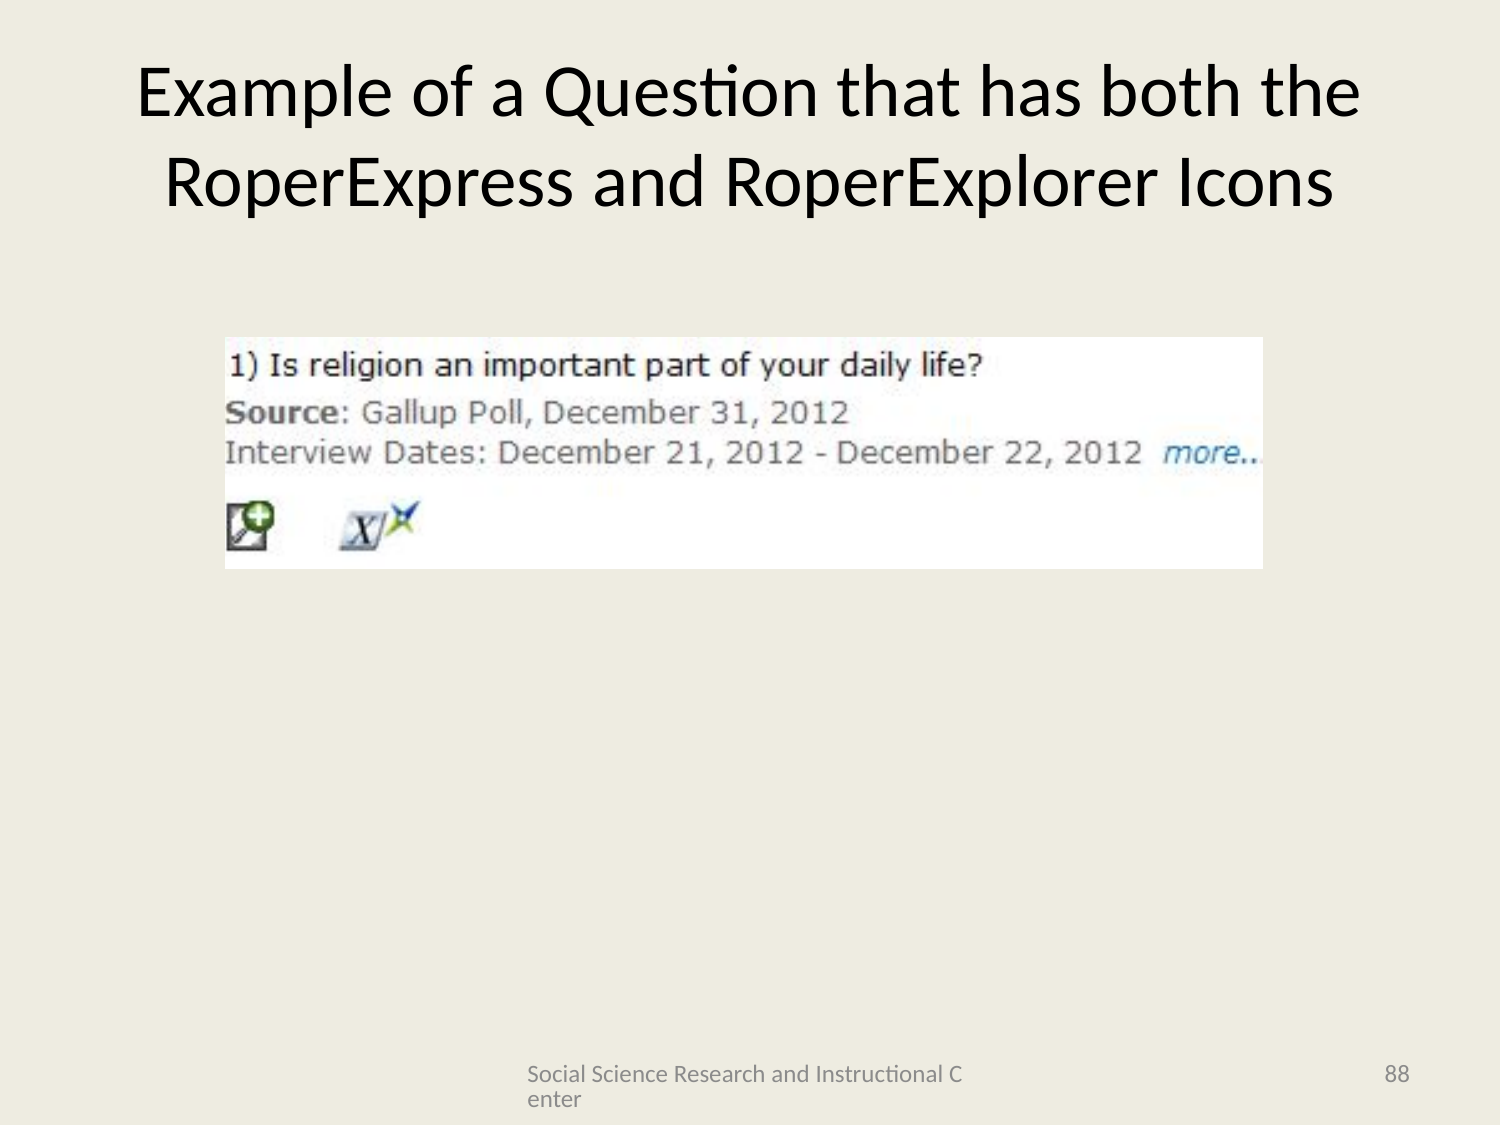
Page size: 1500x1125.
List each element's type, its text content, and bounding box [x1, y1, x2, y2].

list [224, 337, 1263, 570]
slide_number 88 [1074, 1042, 1425, 1103]
footer Social Science Research and Instructional Center [512, 1042, 988, 1103]
title Example of a Question that has both the RoperExpress and RoperExplorer Icons [75, 37, 1425, 225]
